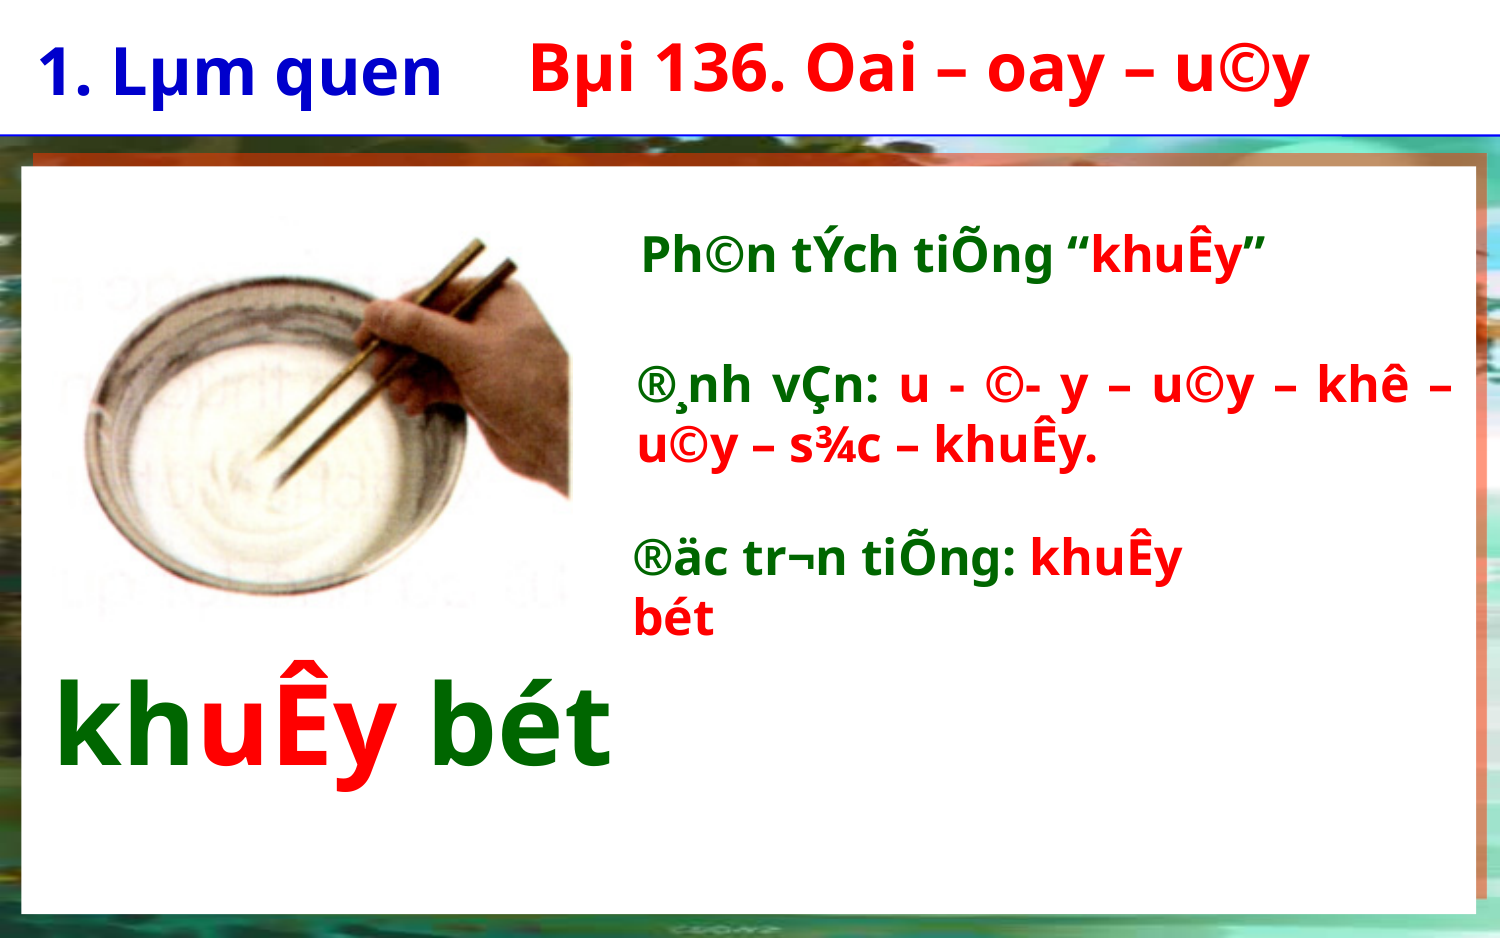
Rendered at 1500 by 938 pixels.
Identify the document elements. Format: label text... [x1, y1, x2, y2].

text_box 1. Lµm quen [21, 21, 500, 116]
text_box Bµi 136. Oai – oay – u©y [453, 17, 1386, 112]
picture [0, 135, 1500, 938]
